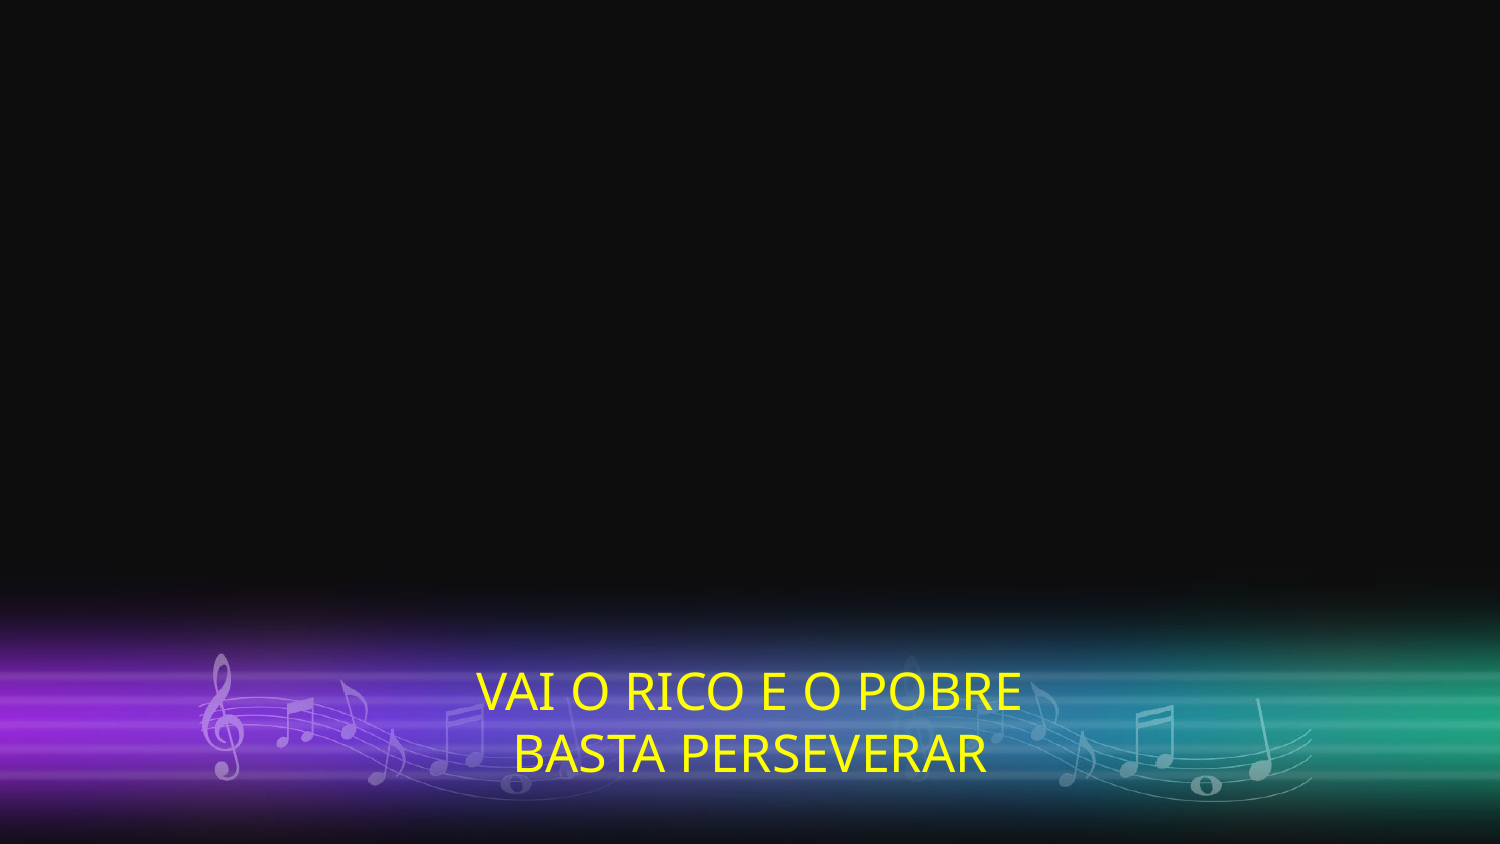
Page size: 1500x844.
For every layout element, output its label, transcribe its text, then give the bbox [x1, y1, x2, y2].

picture [0, 0, 1500, 844]
text_box VAI O RICO E O POBRE BASTA PERSEVERAR [265, 651, 1235, 791]
